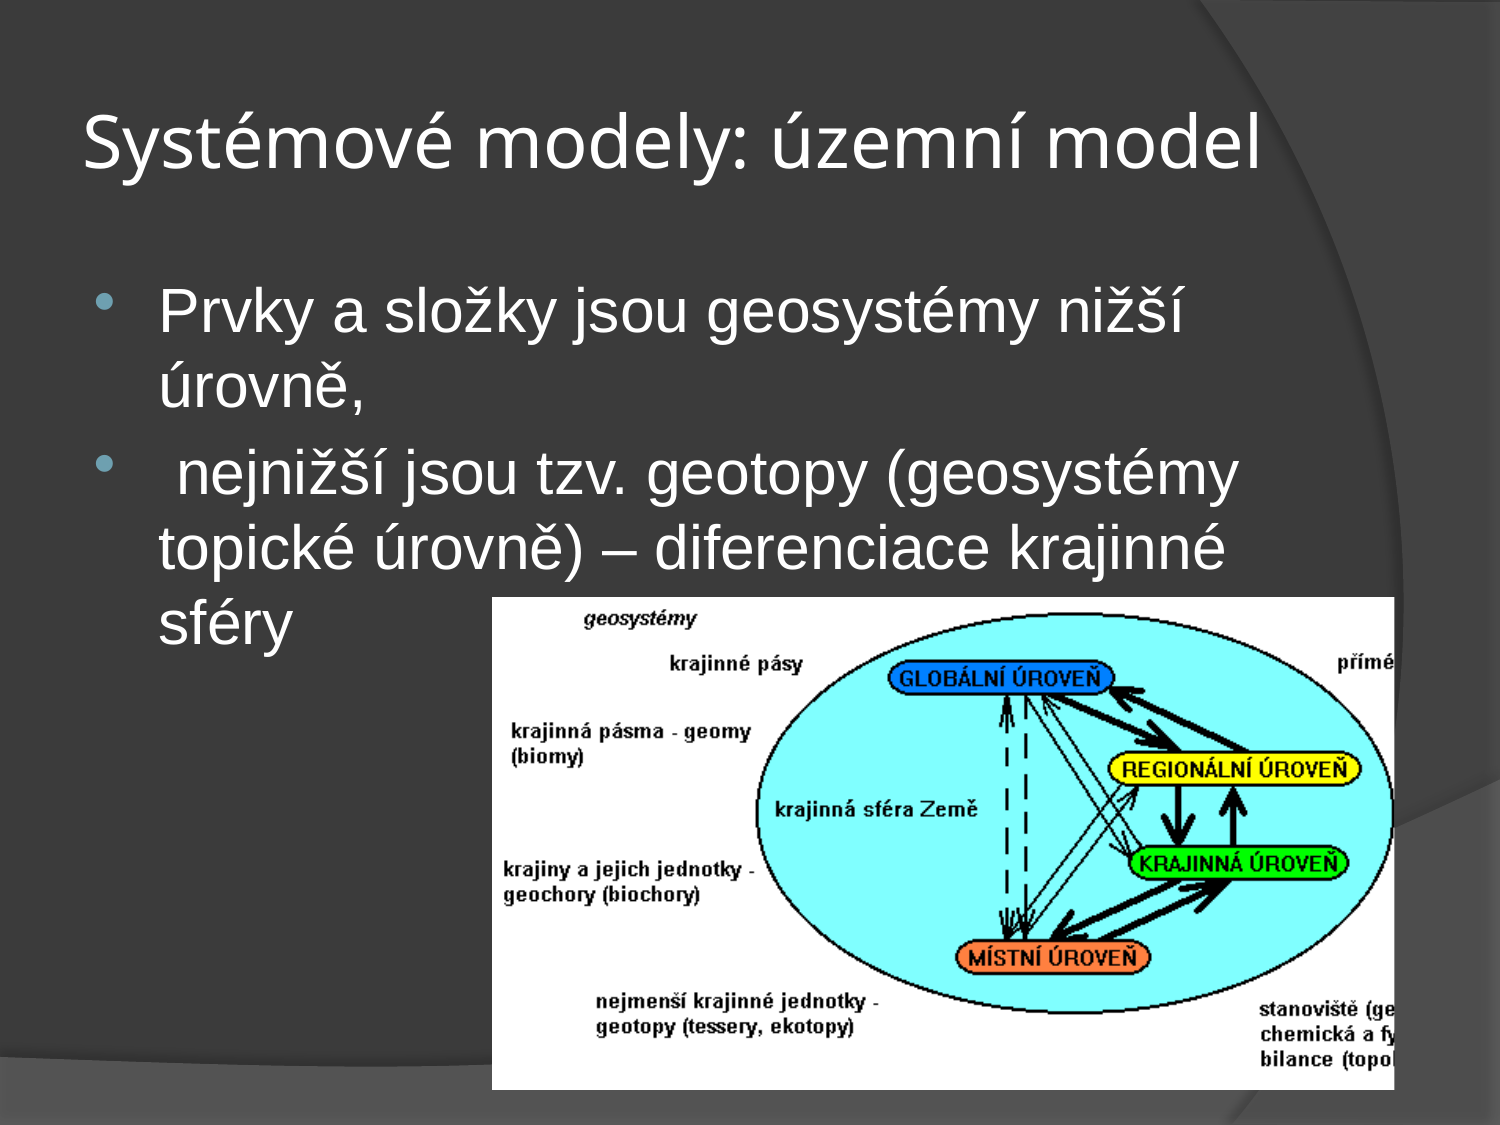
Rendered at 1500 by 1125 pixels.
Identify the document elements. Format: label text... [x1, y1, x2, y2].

picture [491, 597, 1395, 1090]
list Prvky a složky jsou geosystémy nižší úrovně, nejnižší jsou tzv. geotopy (geosystémy topické úrovně) – diferenciace krajinné sféry [74, 262, 1301, 1006]
title Systémové modely: územní model [74, 44, 1301, 233]
